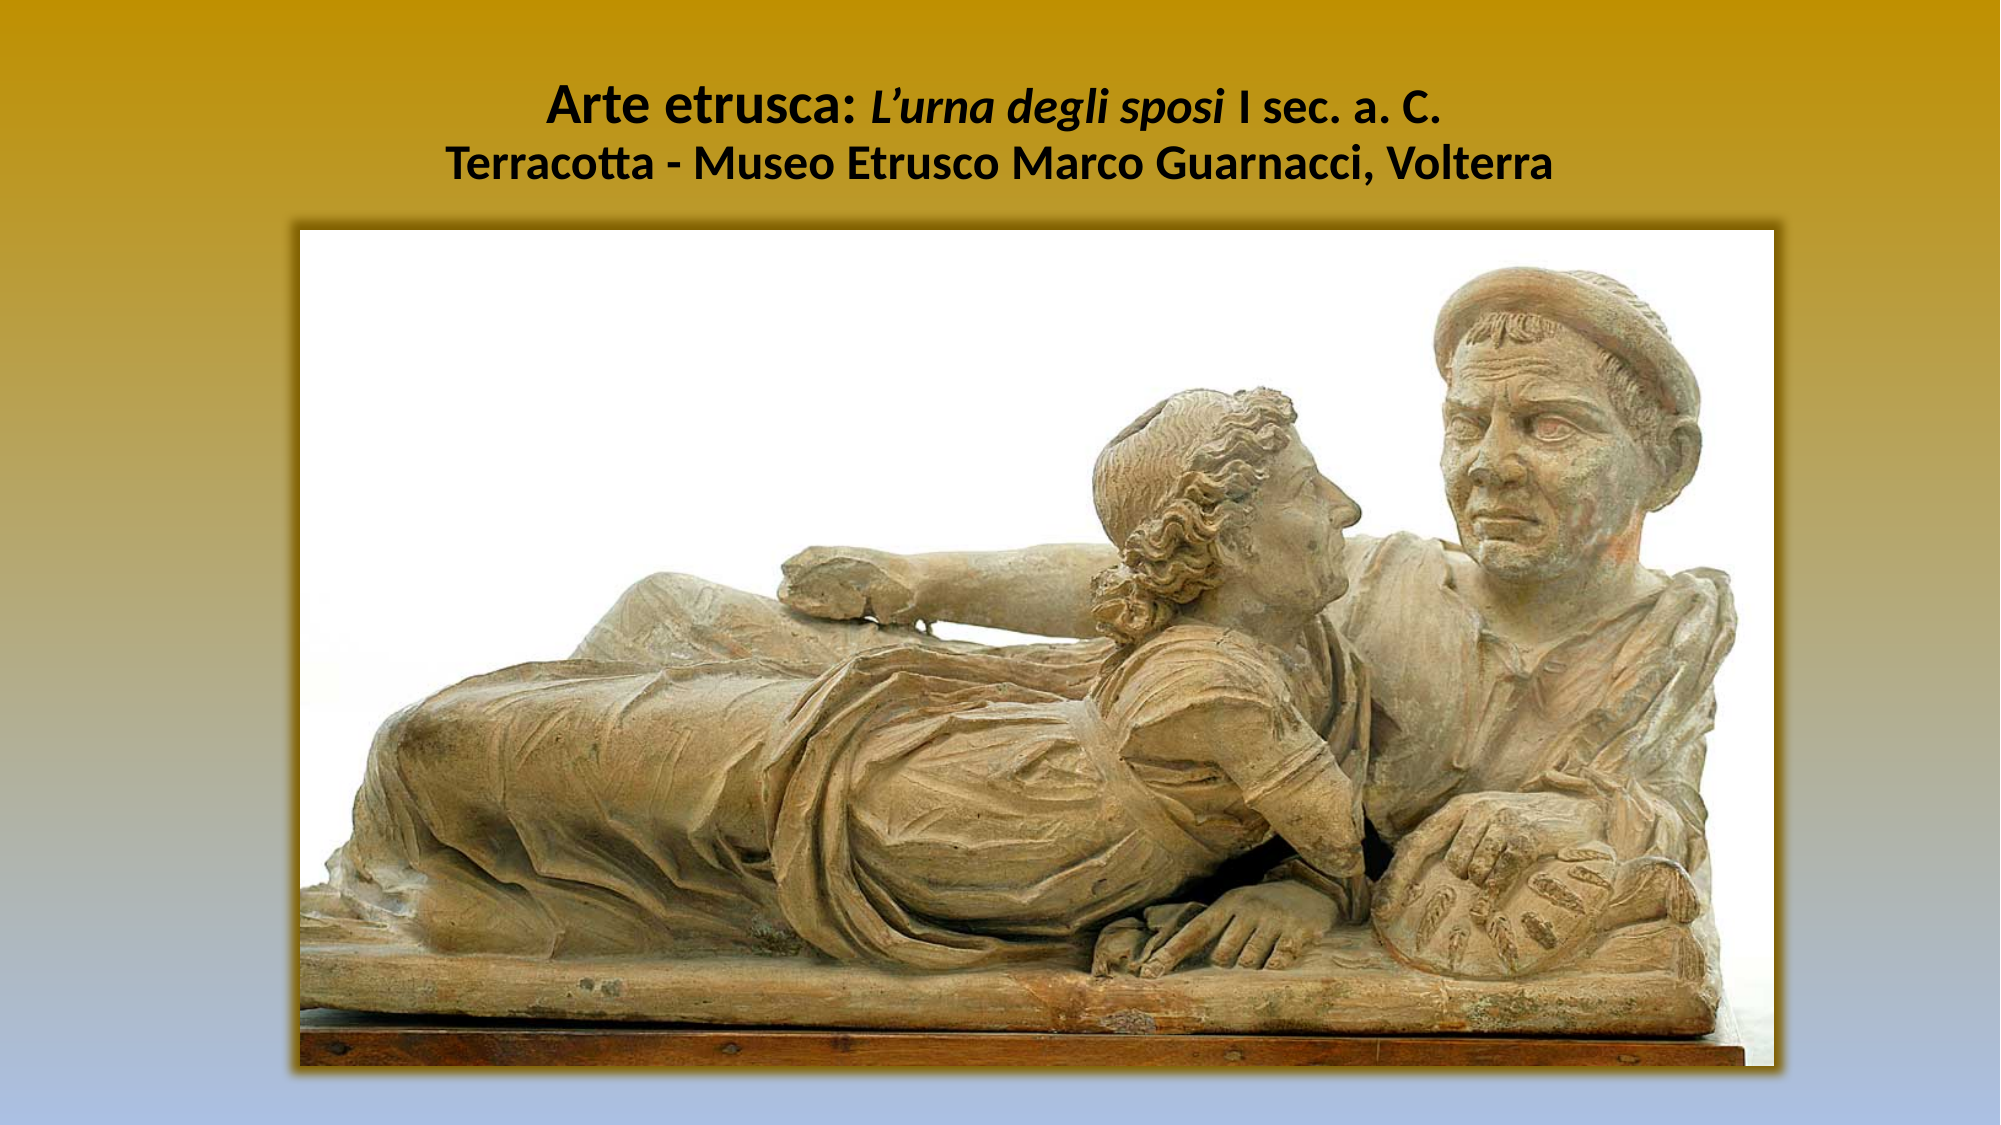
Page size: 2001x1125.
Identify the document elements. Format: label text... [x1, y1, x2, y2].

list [300, 230, 1774, 1066]
title Arte etrusca: L’urna degli sposi I sec. a. C. Terracotta - Museo Etrusco Marco Guarnacci, Volterra [137, 59, 1863, 205]
